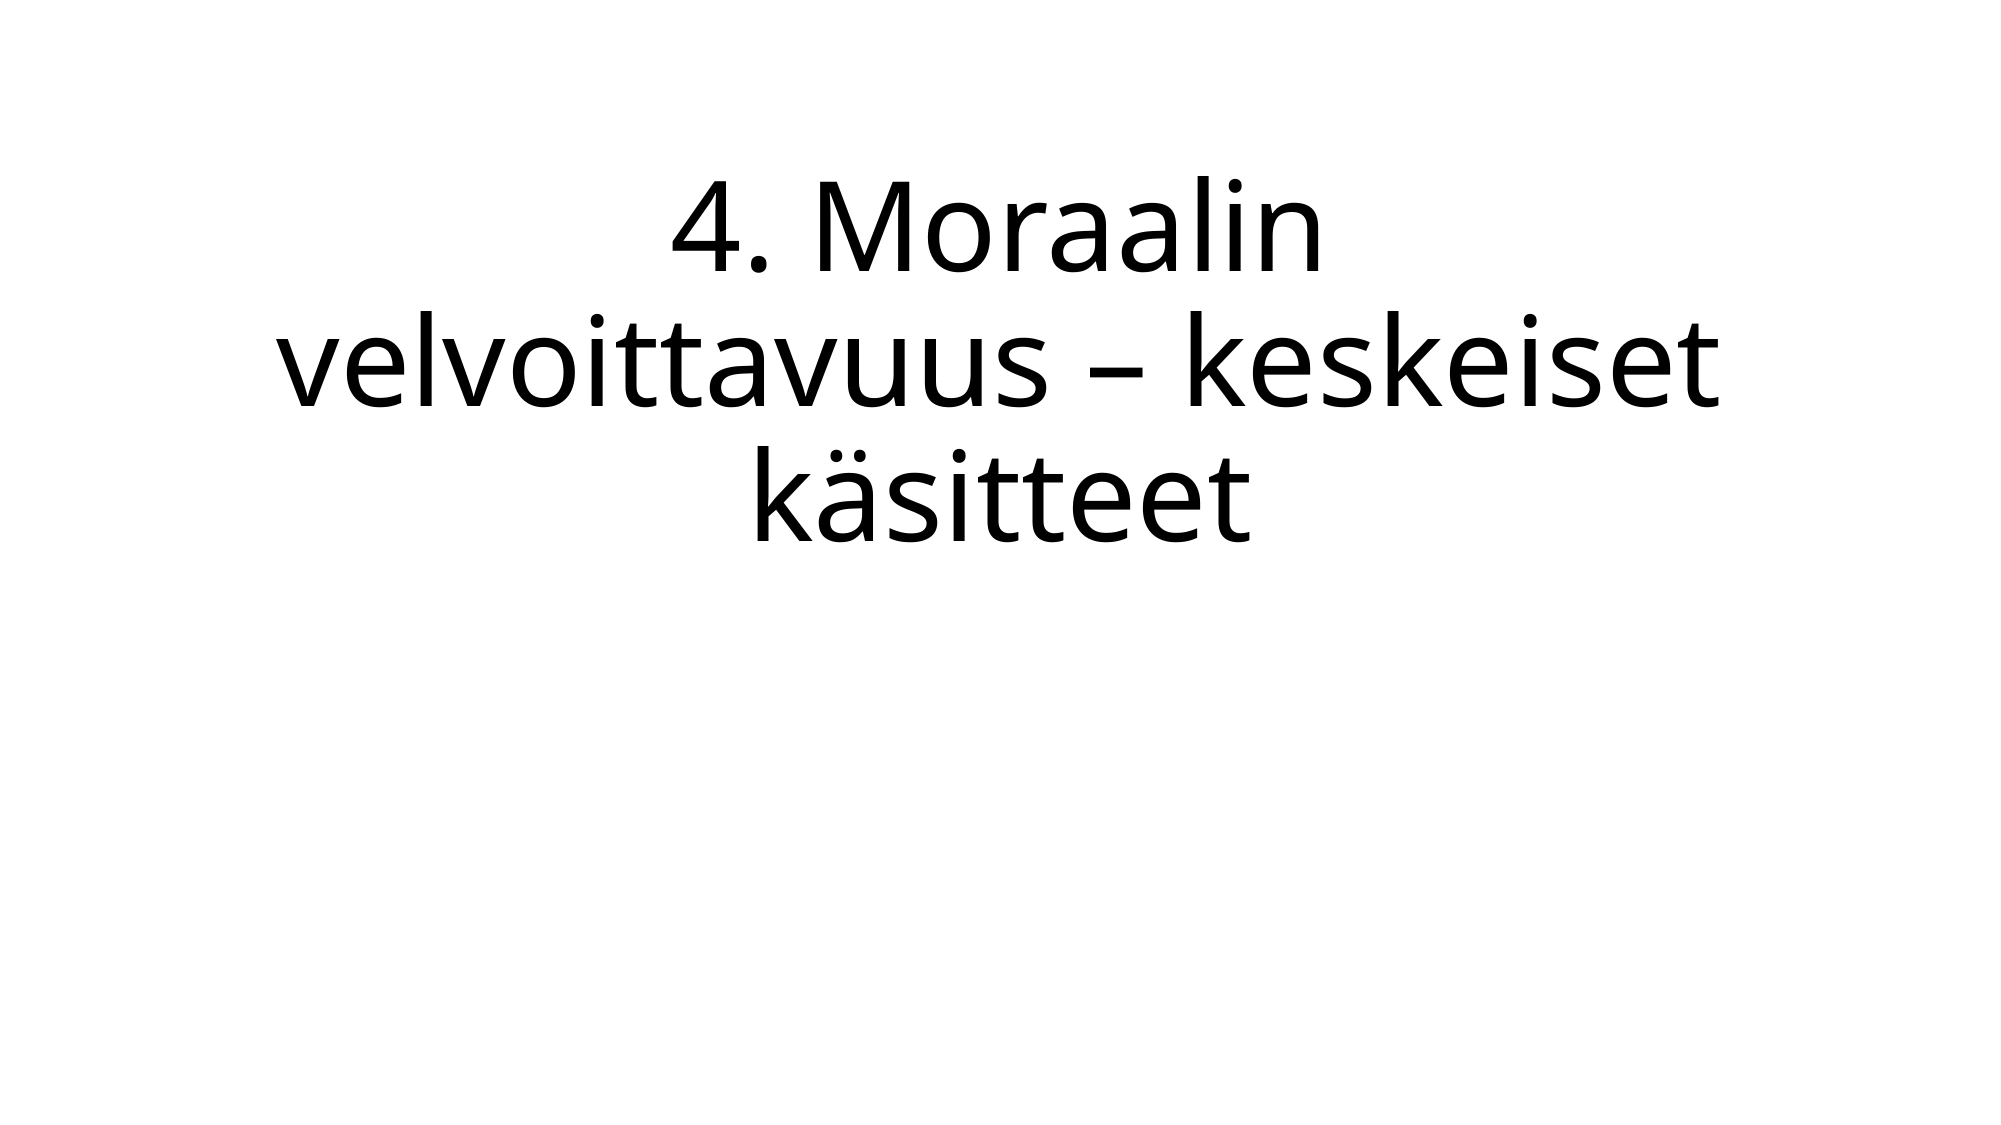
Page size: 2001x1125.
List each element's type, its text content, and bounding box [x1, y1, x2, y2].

title 4. Moraalin velvoittavuus – keskeiset käsitteet [249, 184, 1750, 576]
